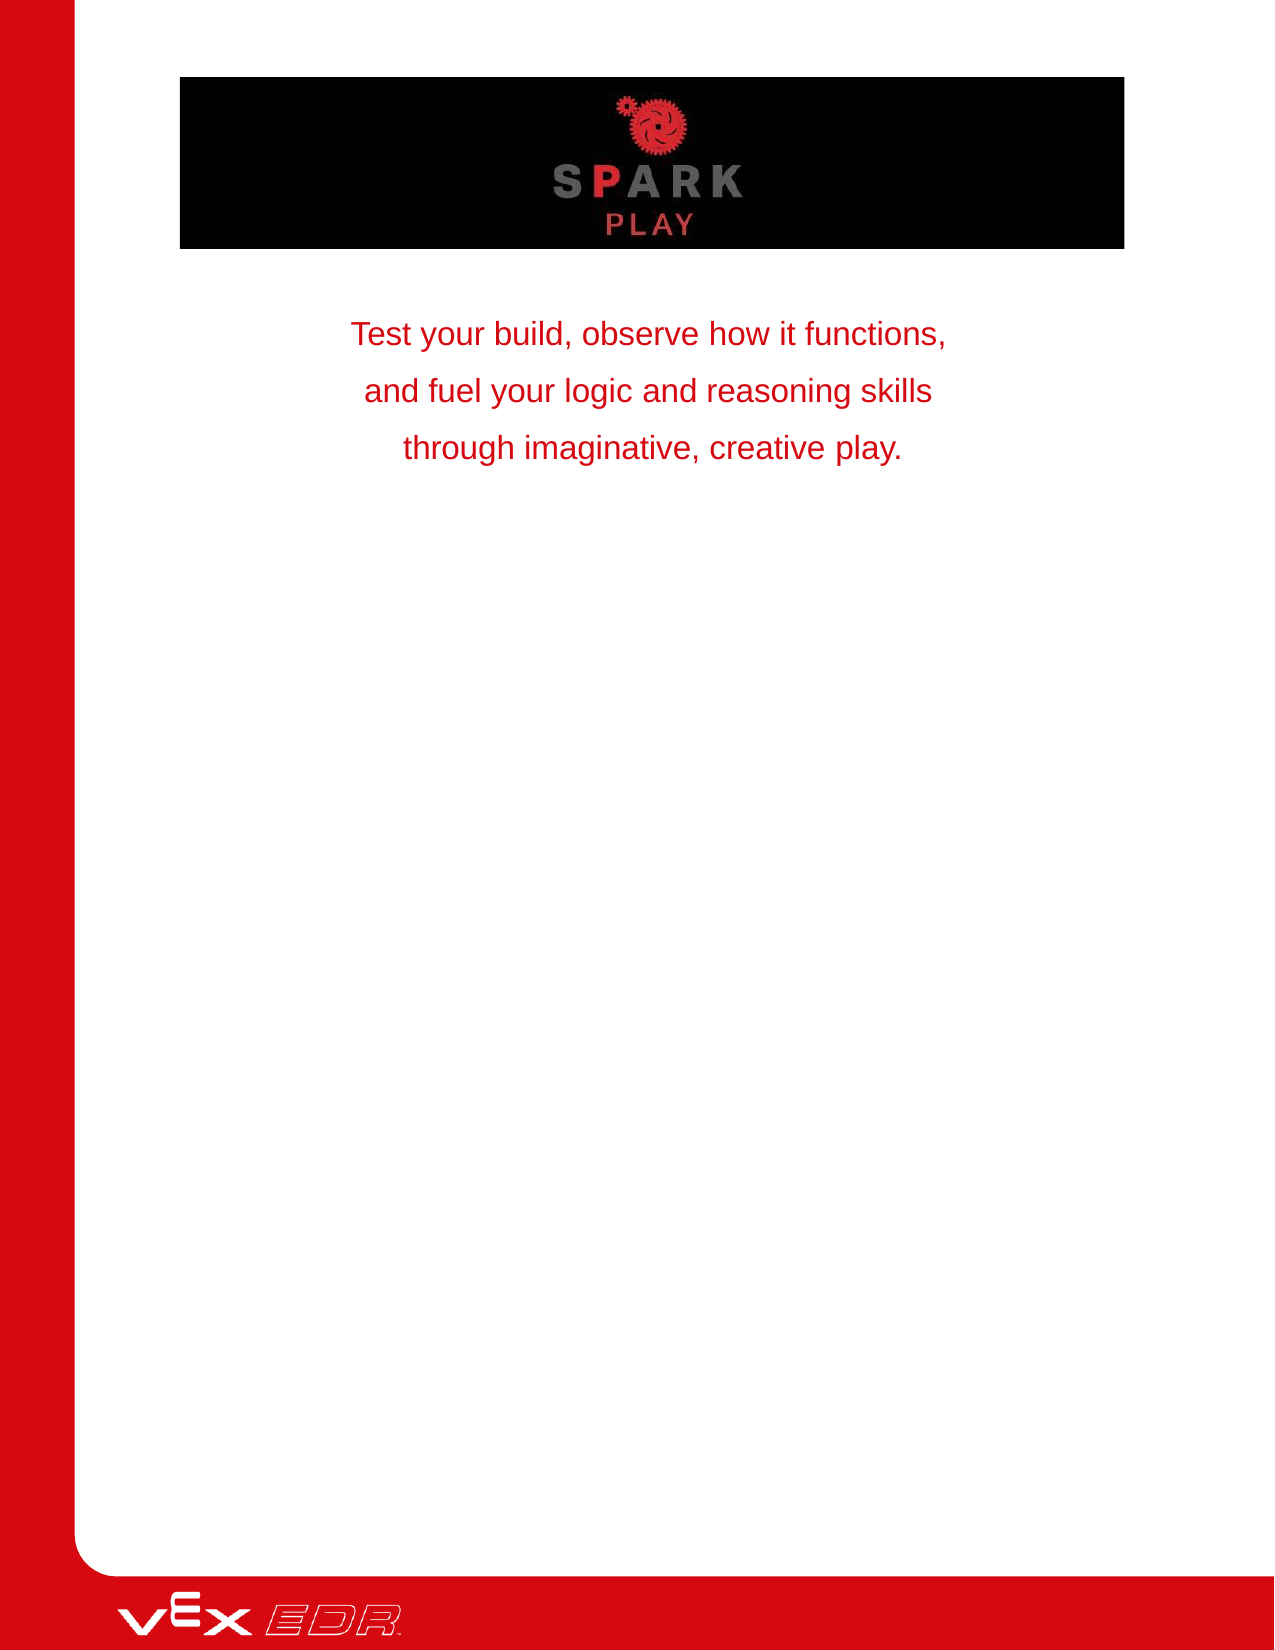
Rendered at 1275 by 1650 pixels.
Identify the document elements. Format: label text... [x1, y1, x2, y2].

picture [108, 1582, 409, 1643]
text_box [179, 77, 1125, 249]
text_box Test your build, observe how it functions, and fuel your logic and reasoning skills through imaginative, creative play. [348, 293, 957, 467]
